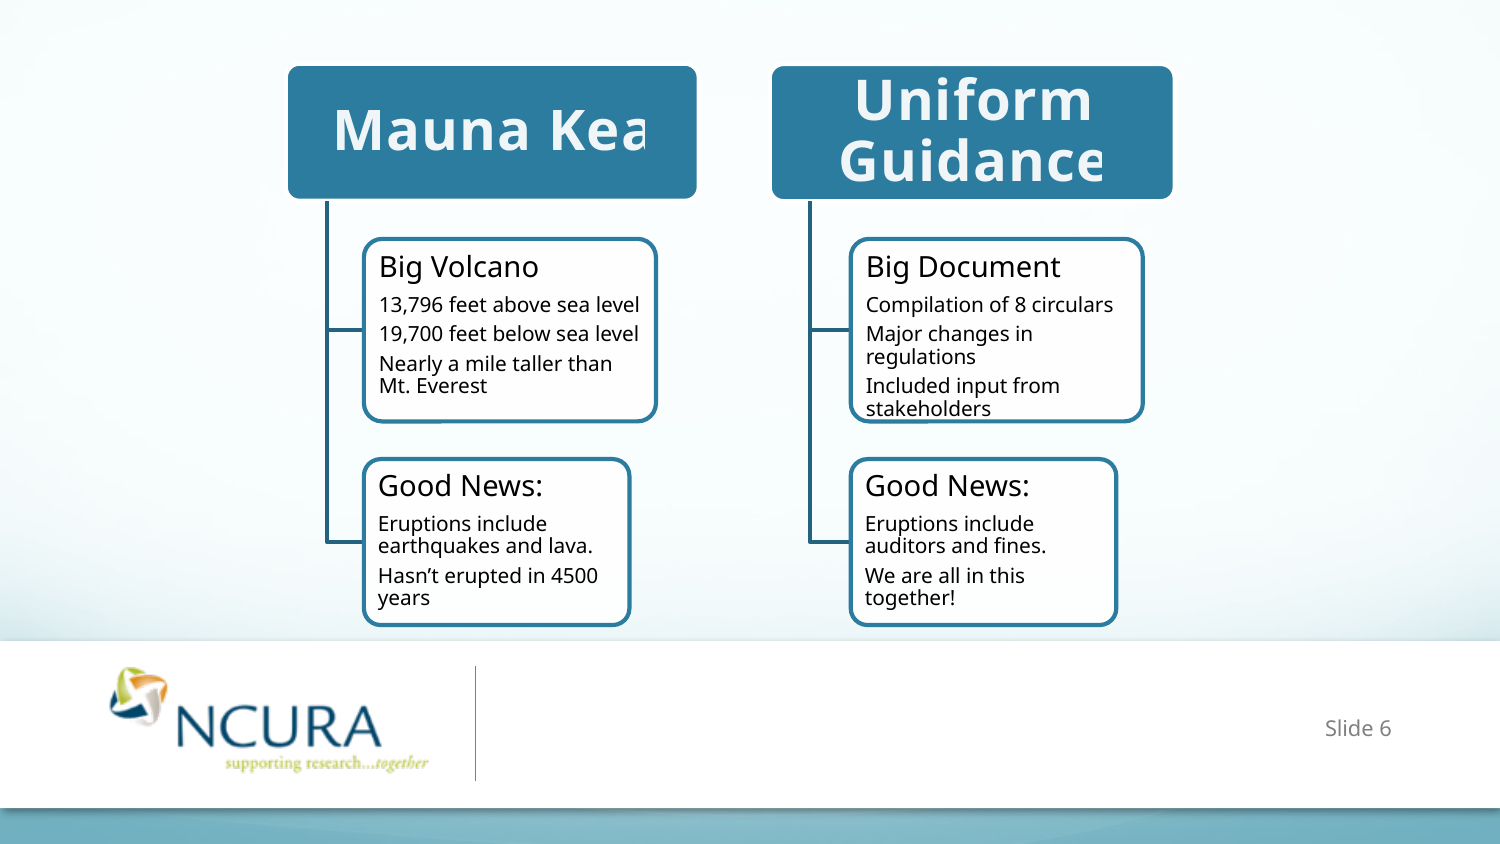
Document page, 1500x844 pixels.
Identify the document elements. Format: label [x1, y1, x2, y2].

picture [108, 666, 430, 775]
list [136, 63, 1320, 626]
